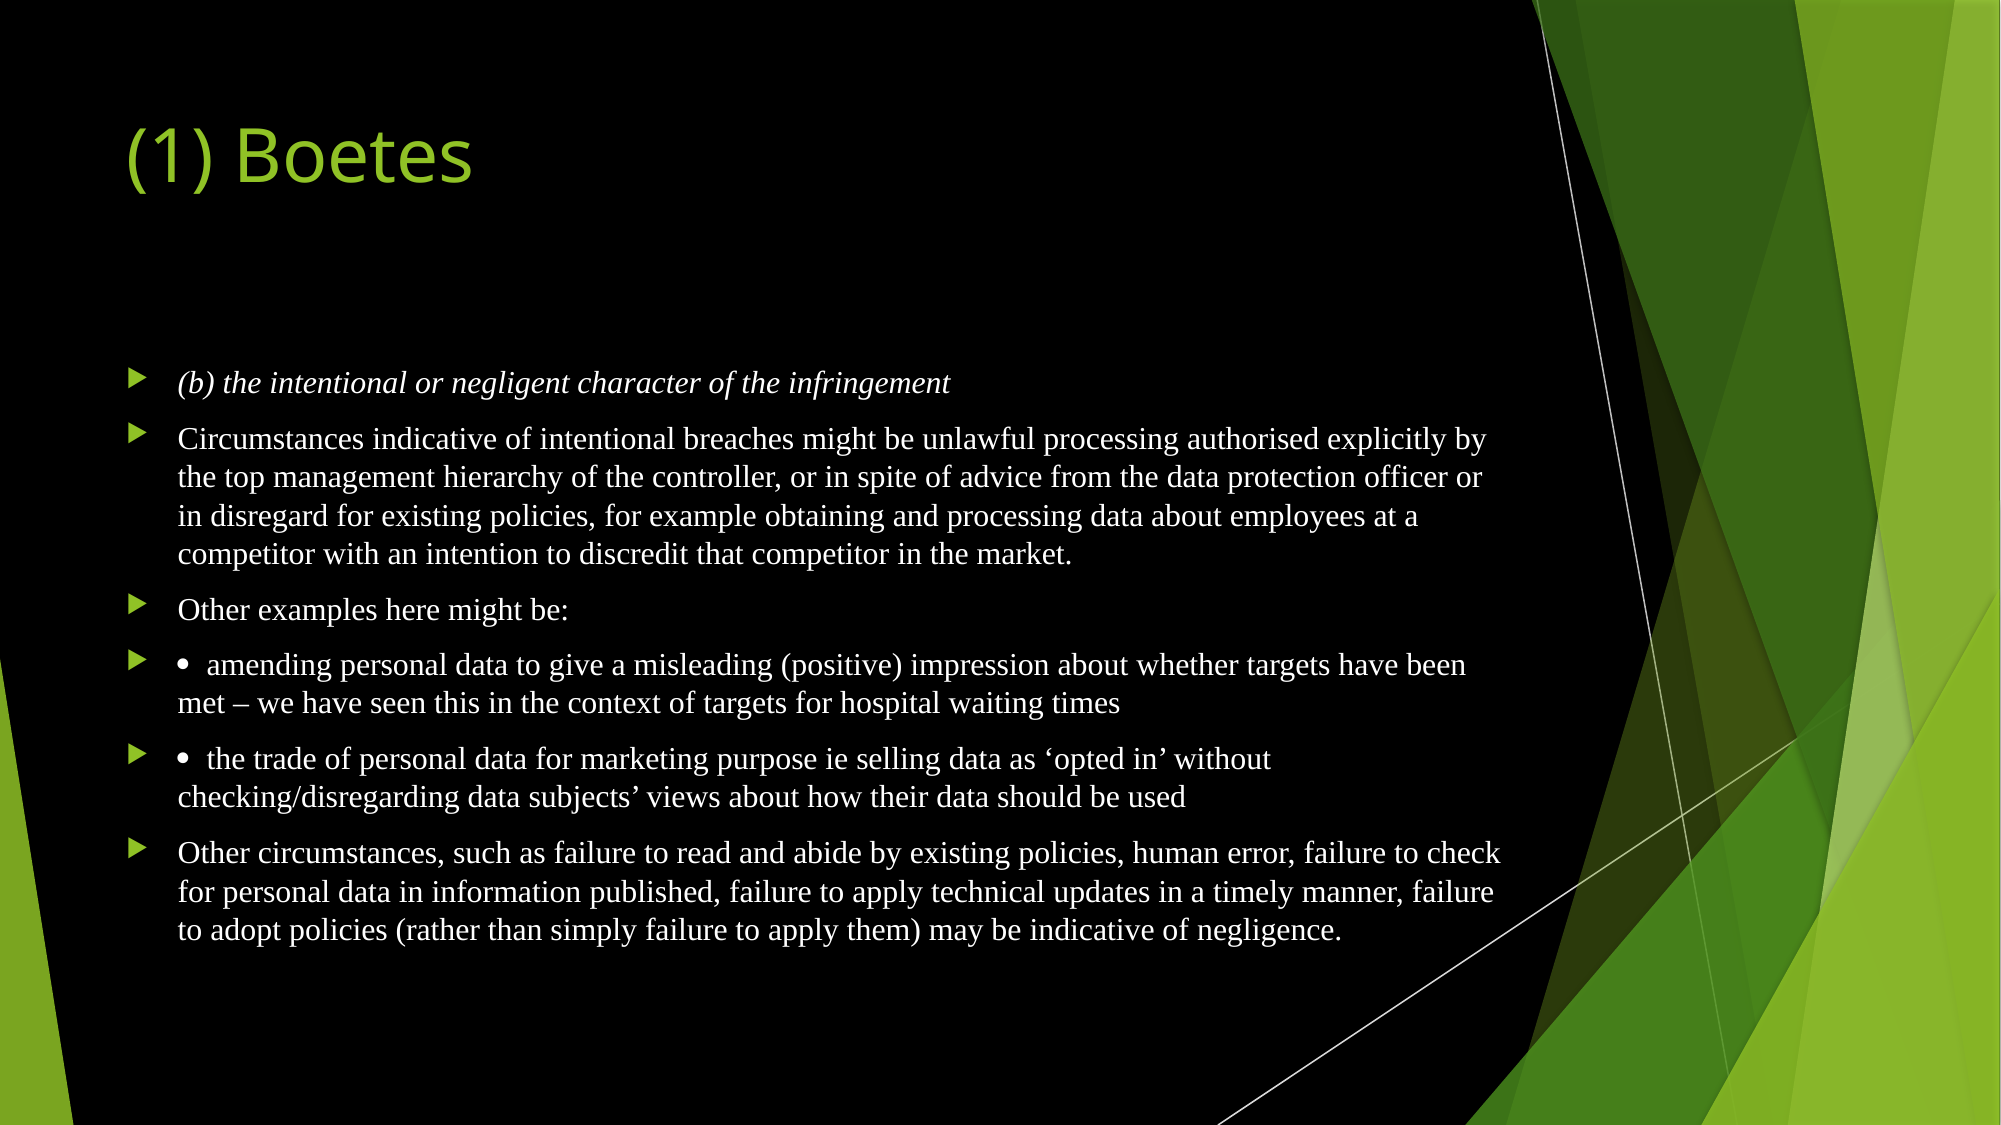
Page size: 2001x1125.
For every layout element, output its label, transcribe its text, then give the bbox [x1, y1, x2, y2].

list (b) the intentional or negligent character of the infringement Circumstances indicative of intentional breaches might be unlawful processing authorised explicitly by the top management hierarchy of the controller, or in spite of advice from the data protection officer or in disregard for existing policies, for example obtaining and processing data about employees at a competitor with an intention to discredit that competitor in the market. Other examples here might be:  amending personal data to give a misleading (positive) impression about whether targets have been met – we have seen this in the context of targets for hospital waiting times  the trade of personal data for marketing purpose ie selling data as ‘opted in’ without checking/disregarding data subjects’ views about how their data should be used Other circumstances, such as failure to read and abide by existing policies, human error, failure to check for personal data in information published, failure to apply technical updates in a timely manner, failure to adopt policies (rather than simply failure to apply them) may be indicative of negligence. [111, 354, 1522, 992]
title (1) Boetes [111, 99, 1522, 317]
